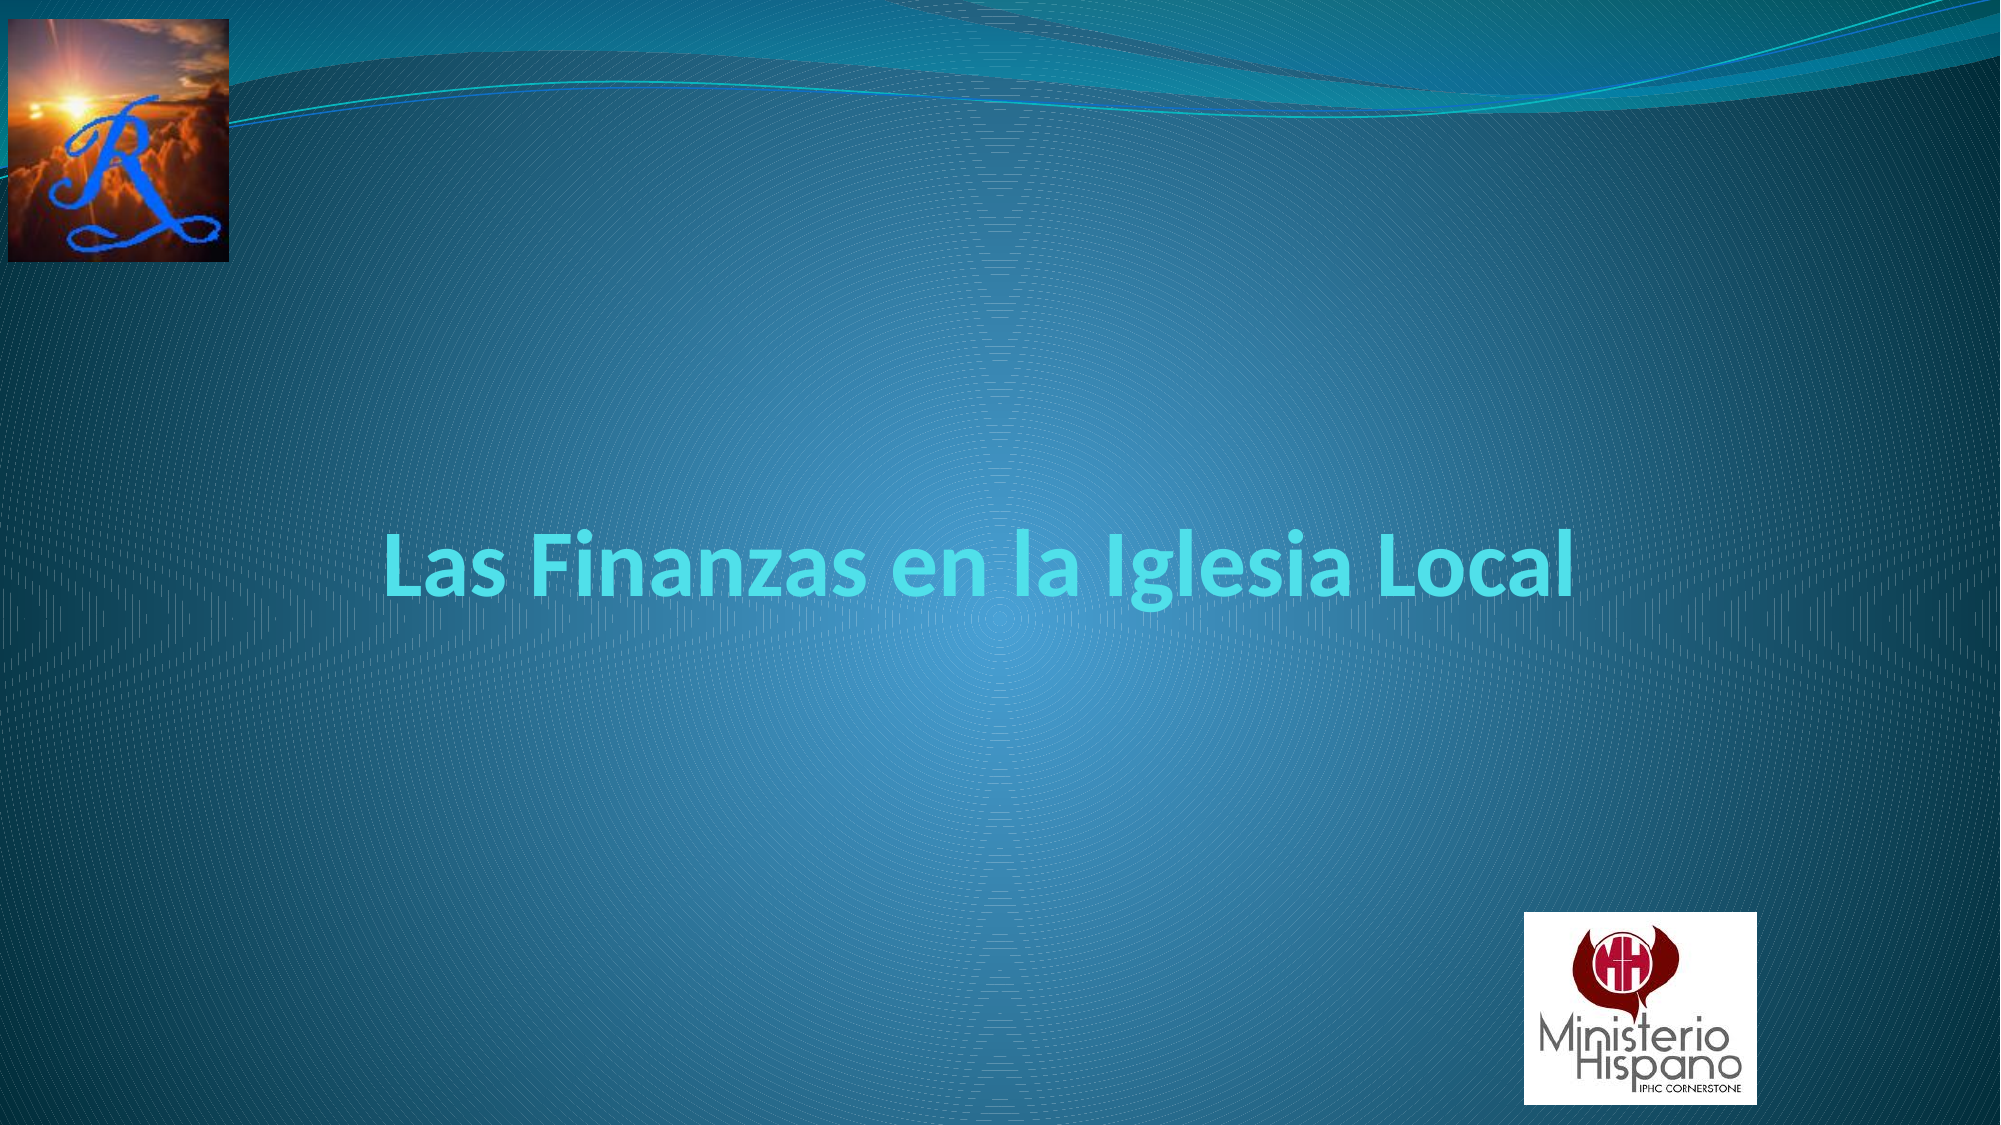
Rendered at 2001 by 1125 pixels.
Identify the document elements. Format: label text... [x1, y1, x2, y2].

title Las Finanzas en la Iglesia Local [253, 423, 1712, 617]
picture [1524, 912, 1757, 1106]
picture [8, 20, 229, 262]
